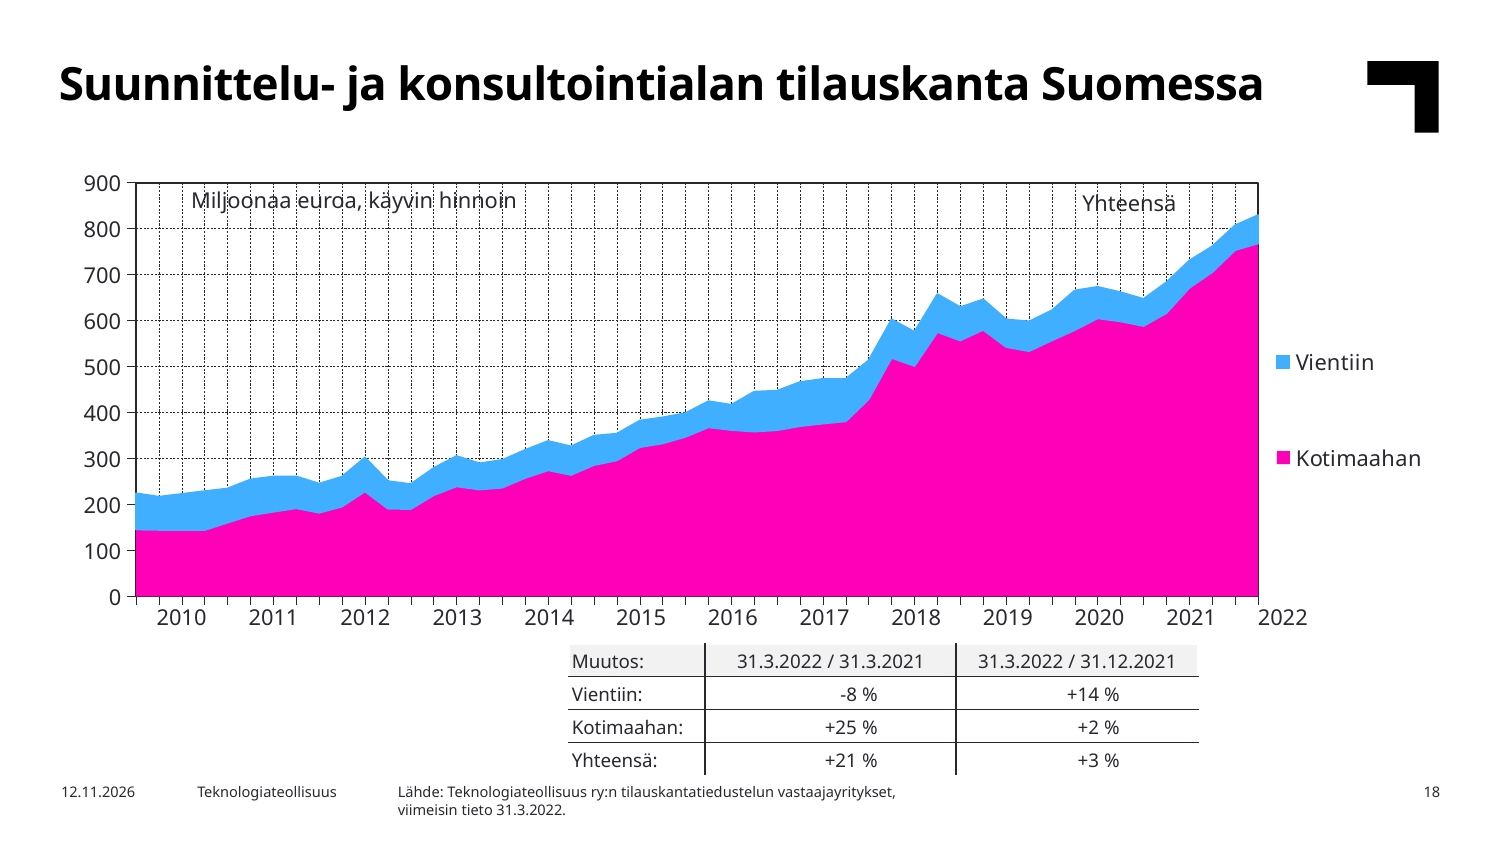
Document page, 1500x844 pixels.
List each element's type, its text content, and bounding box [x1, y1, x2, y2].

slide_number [46, 775, 182, 803]
slide_number 18 [1313, 775, 1456, 803]
table_cell +14 % [957, 677, 1197, 709]
table_cell -8 % [706, 677, 955, 709]
table_cell Vientiin: [570, 677, 704, 709]
table_cell Kotimaahan: [570, 710, 704, 742]
chart [29, 166, 1483, 635]
table_cell +3 % [957, 743, 1197, 775]
table_cell +2 % [957, 710, 1197, 742]
footer Teknologiateollisuus [182, 775, 382, 803]
table_cell +21 % [706, 743, 955, 775]
table_header 31.3.2022 / 31.12.2021 [957, 645, 1197, 676]
list Suunnittelu- ja konsultointialan tilauskanta Suomessa [41, 46, 1353, 153]
table_header Muutos: [570, 645, 704, 676]
table_cell Yhteensä: [570, 743, 704, 775]
table_header 31.3.2022 / 31.3.2021 [706, 645, 955, 676]
table_cell +25 % [706, 710, 955, 742]
list Lähde: Teknologiateollisuus ry:n tilauskantatiedustelun vastaajayritykset, viimeisin tieto 31.3.2022. [382, 775, 1133, 816]
